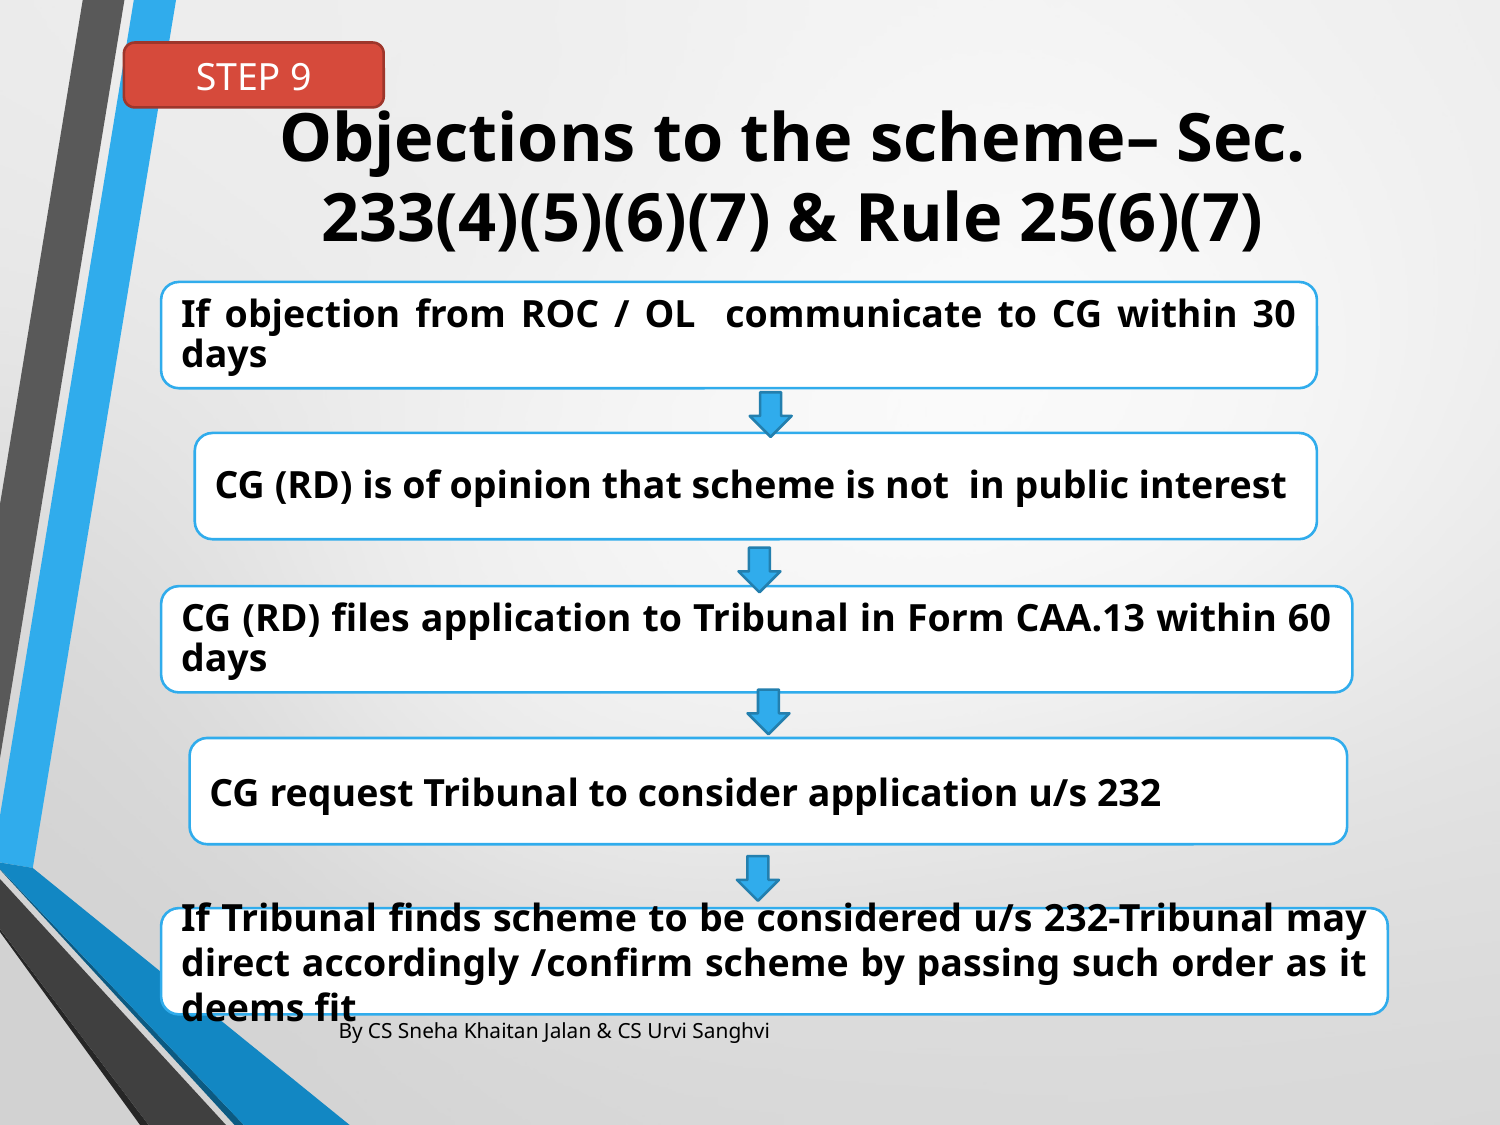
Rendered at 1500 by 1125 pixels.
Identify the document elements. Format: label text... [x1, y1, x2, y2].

text_box [735, 854, 781, 902]
text_box CG (RD) is of opinion that scheme is not in public interest [193, 431, 1319, 541]
text_box If Tribunal finds scheme to be considered u/s 232-Tribunal may direct accordingly /confirm scheme by passing such order as it deems fit [159, 906, 1390, 1016]
text_box [748, 390, 793, 438]
list [157, 309, 1400, 1037]
text_box CG (RD) files application to Tribunal in Form CAA.13 within 60 days [159, 584, 1354, 694]
footer By CS Sneha Khaitan Jalan & CS Urvi Sanghvi [323, 1016, 1196, 1062]
text_box [746, 688, 791, 736]
text_box [737, 546, 782, 594]
text_box CG request Tribunal to consider application u/s 232 [188, 736, 1349, 846]
text_box STEP 9 [122, 41, 386, 109]
text_box If objection from ROC / OL communicate to CG within 30 days [159, 280, 1319, 390]
title Objections to the scheme– Sec. 233(4)(5)(6)(7) & Rule 25(6)(7) [161, 75, 1425, 275]
